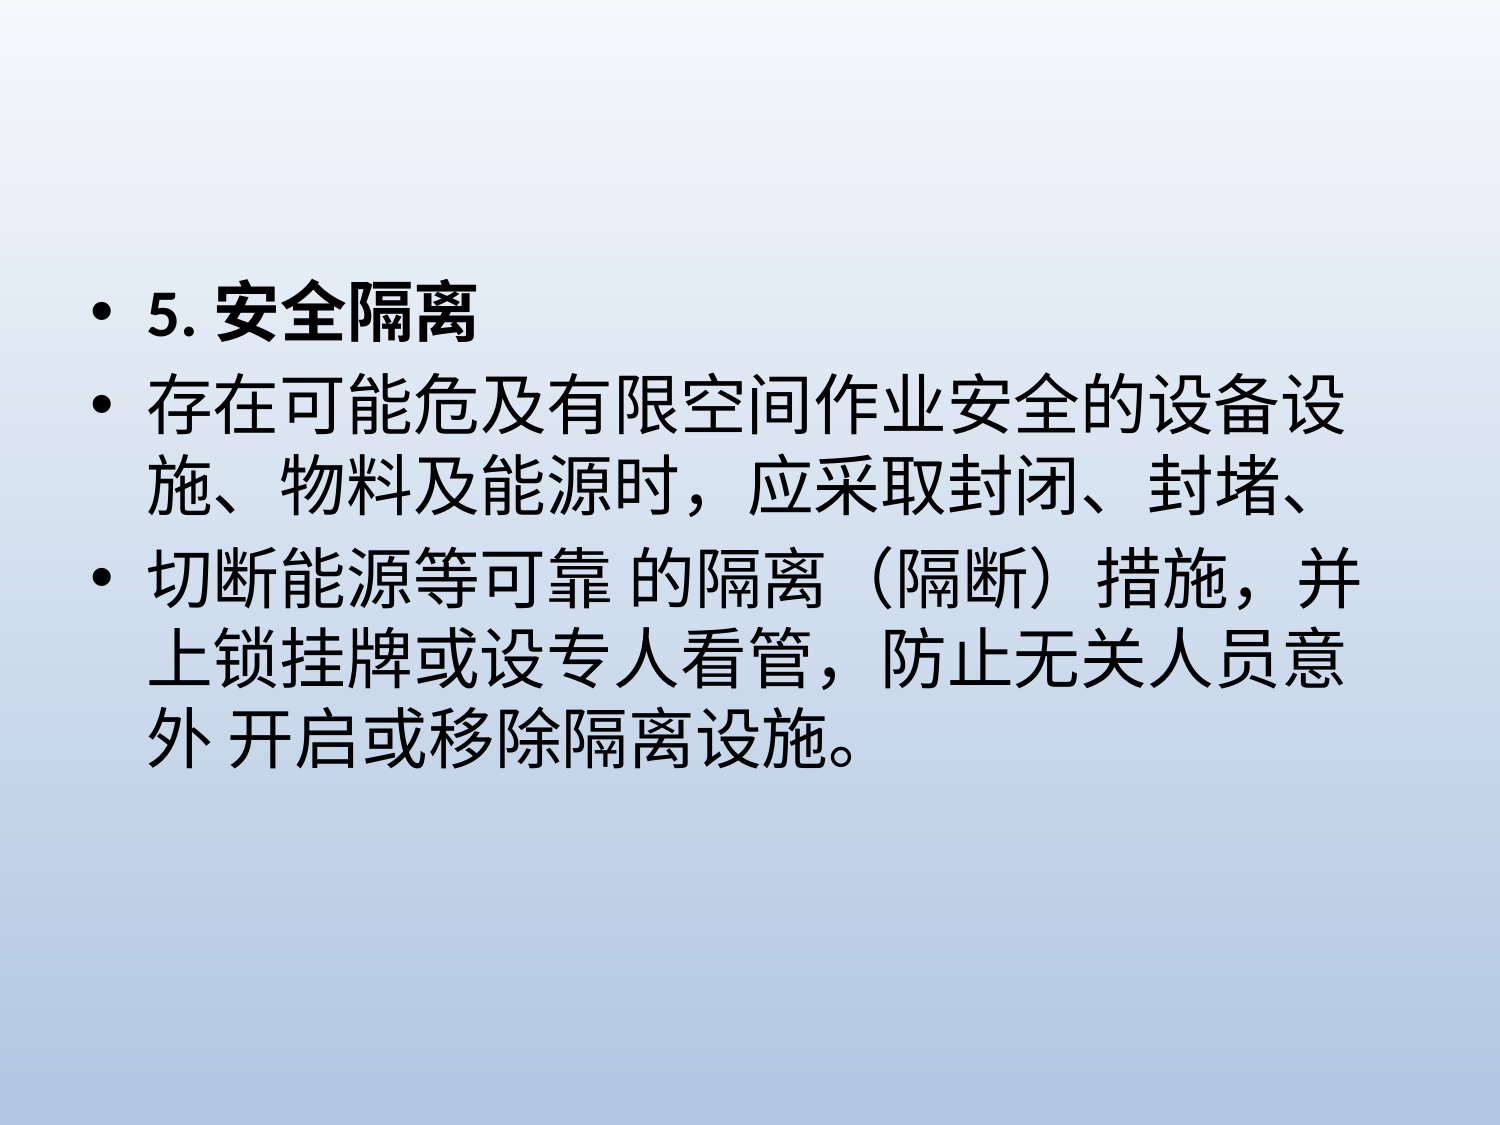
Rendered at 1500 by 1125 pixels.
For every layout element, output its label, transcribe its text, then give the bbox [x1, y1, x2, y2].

list 5.安全隔离 存在可能危及有限空间作业安全的设备设施、物料及能源时，应采取封闭、封堵、 切断能源等可靠 的隔离（隔断）措施，并上锁挂牌或设专人看管，防止无关人员意外 开启或移除隔离设施。 [75, 262, 1425, 1005]
